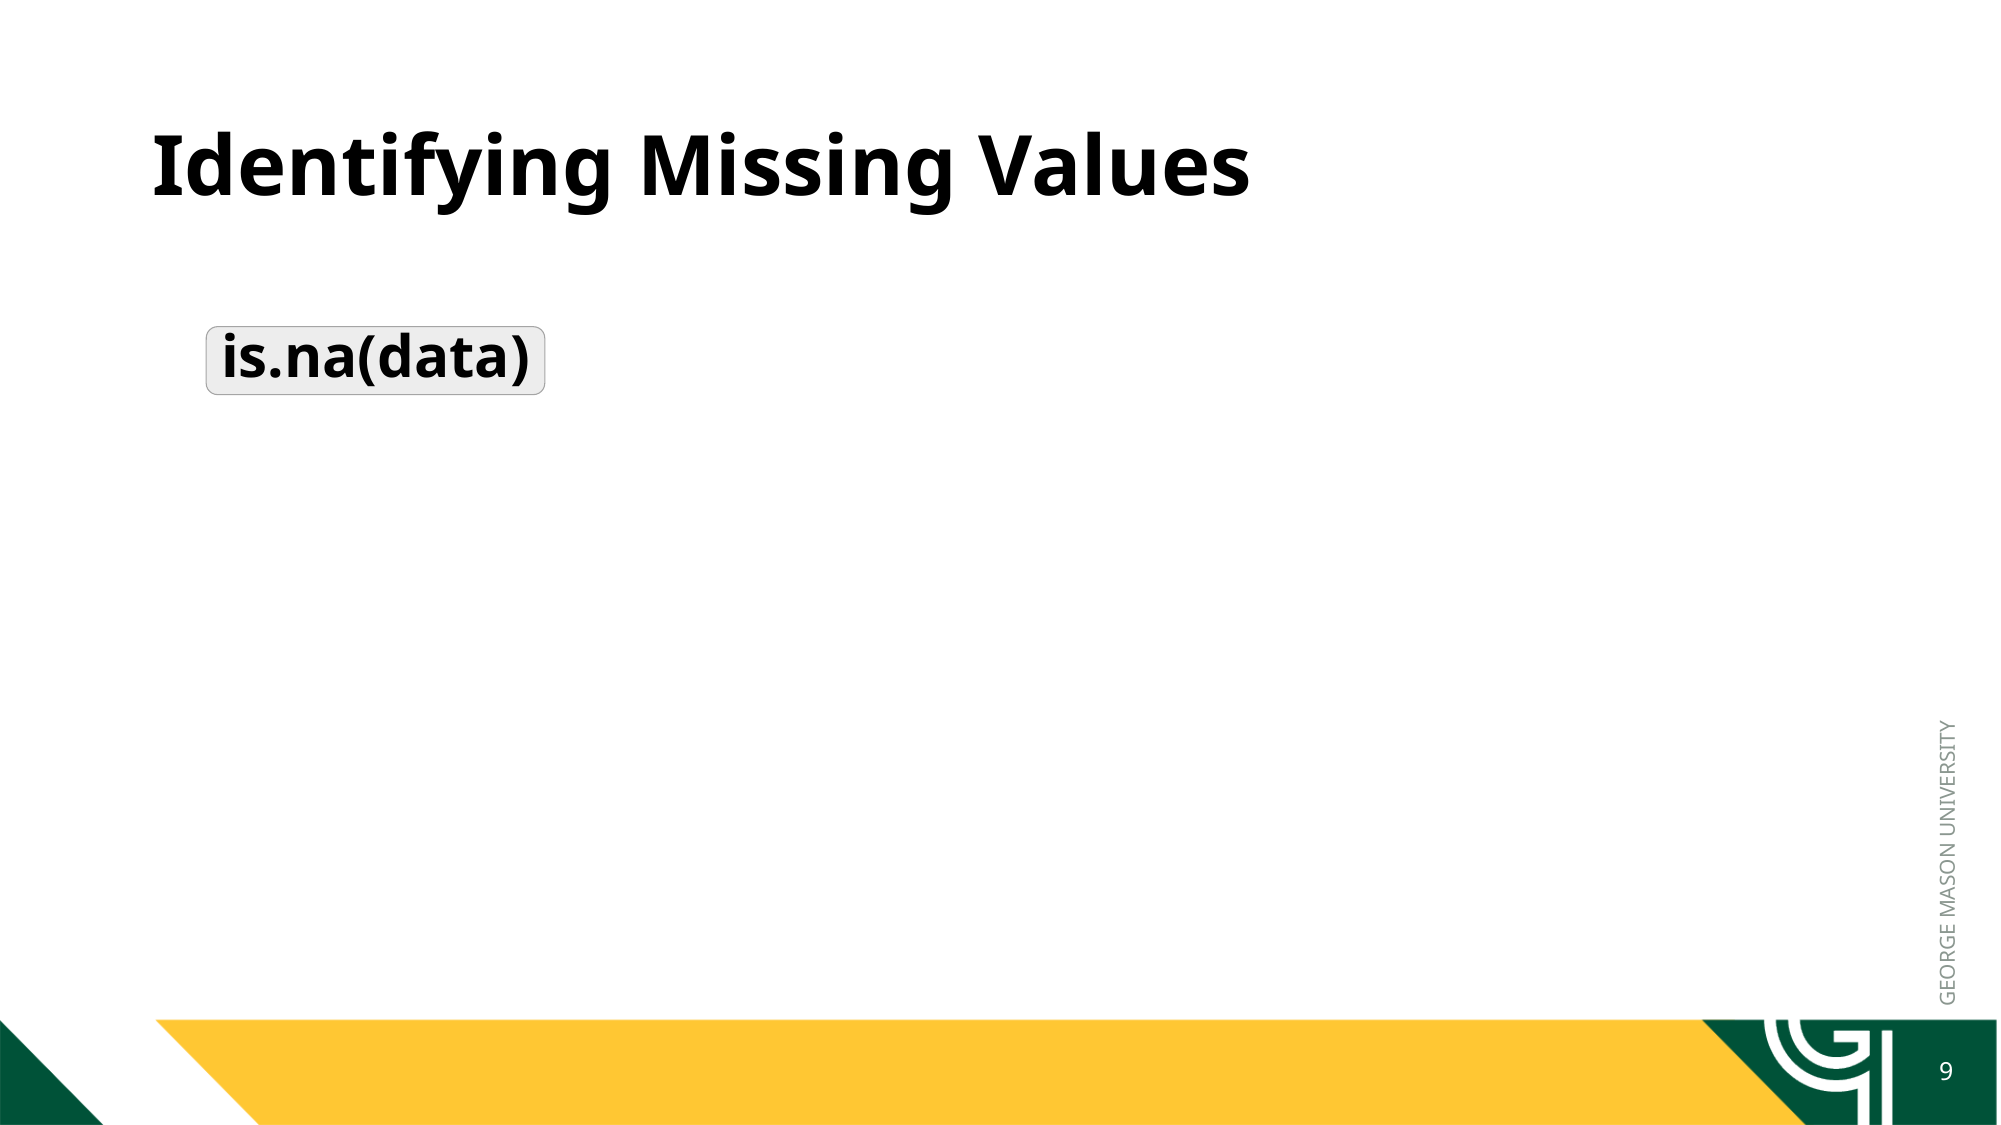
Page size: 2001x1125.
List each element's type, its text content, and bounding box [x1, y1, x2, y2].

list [0, 1015, 2000, 1125]
footer GEORGE MASON UNIVERSITY [1913, 677, 1980, 1015]
title Identifying Missing Values [137, 59, 1863, 278]
text_box is.na(data) [206, 312, 1510, 537]
